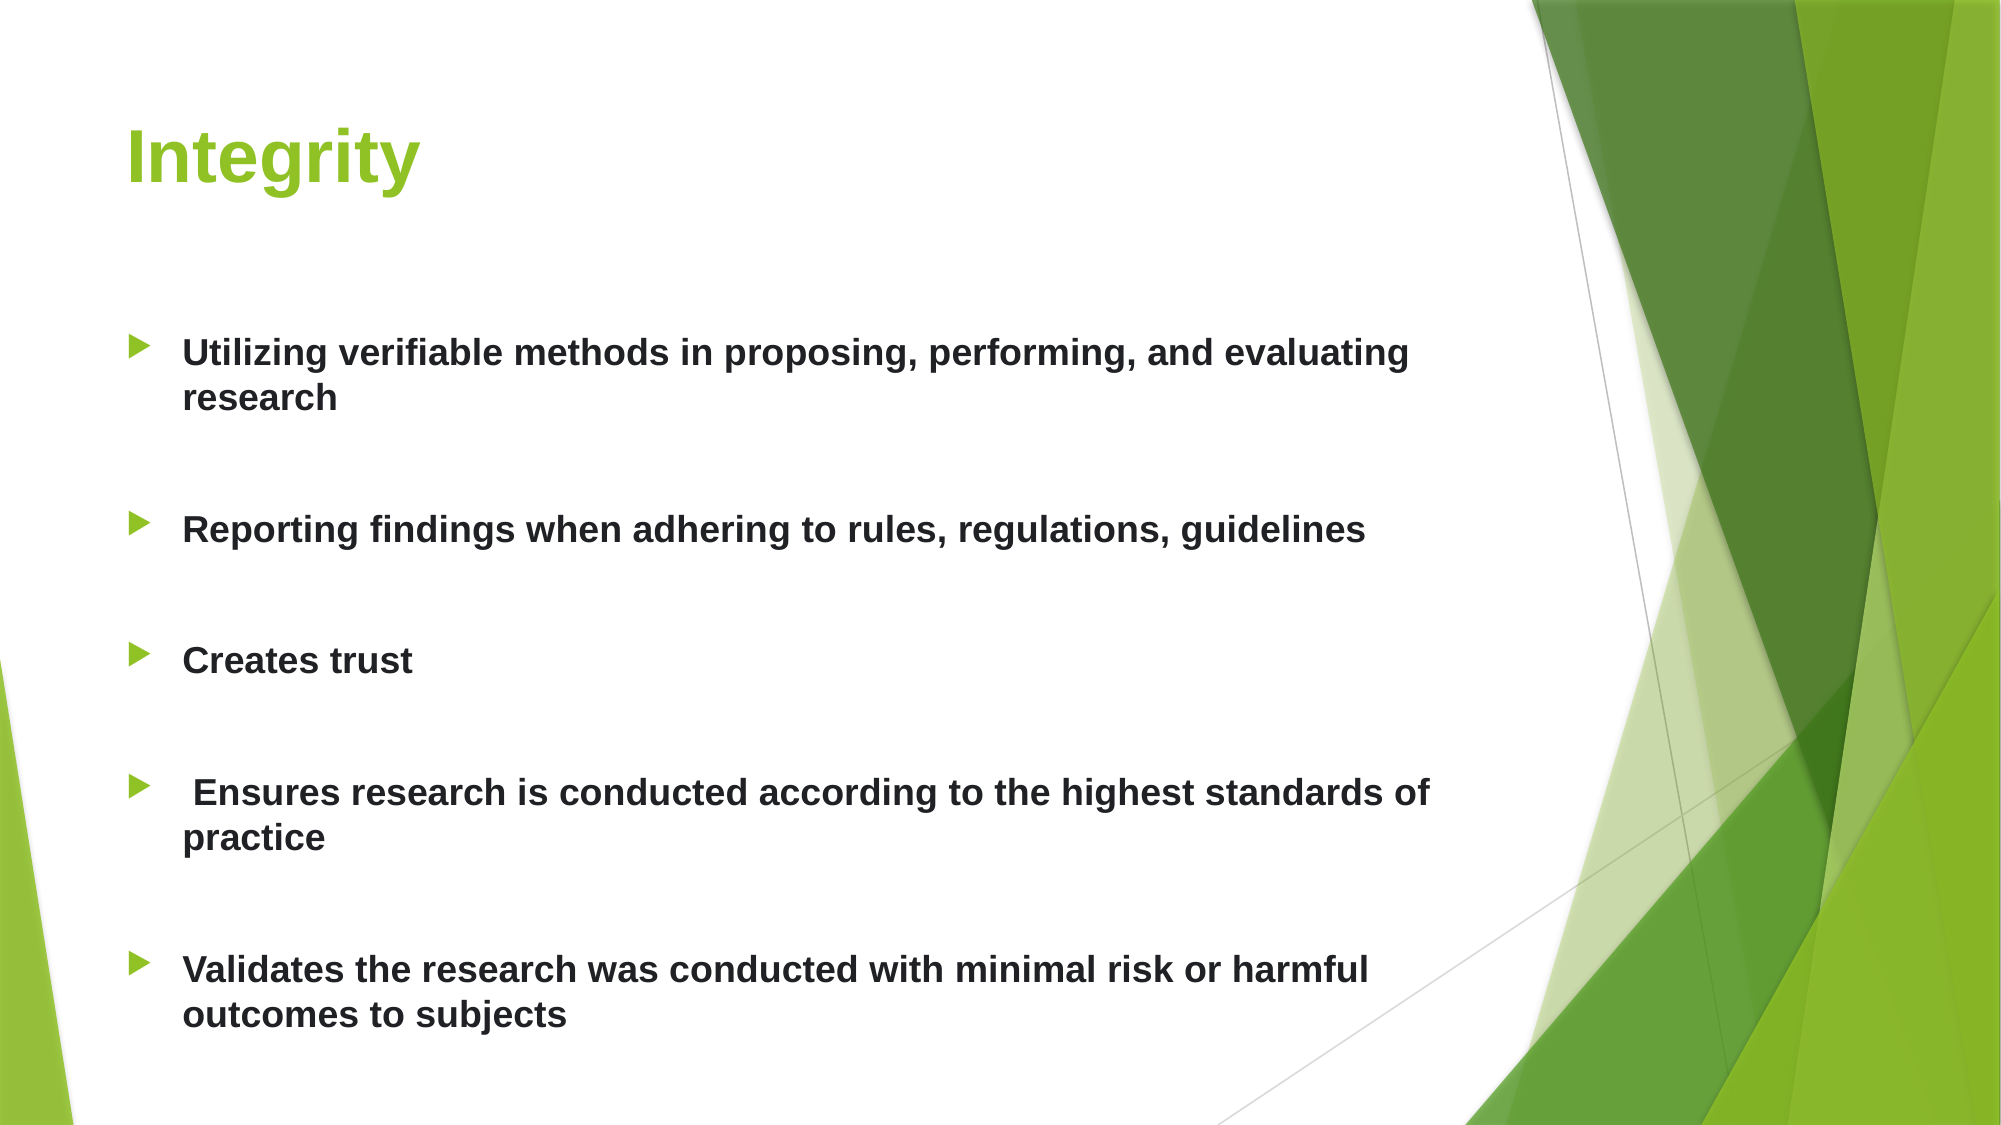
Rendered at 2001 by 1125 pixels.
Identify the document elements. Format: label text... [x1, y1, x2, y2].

list Utilizing verifiable methods in proposing, performing, and evaluating research Reporting findings when adhering to rules, regulations, guidelines Creates trust Ensures research is conducted according to the highest standards of practice Validates the research was conducted with minimal risk or harmful outcomes to subjects [111, 320, 1522, 1025]
title Integrity [111, 99, 1522, 317]
